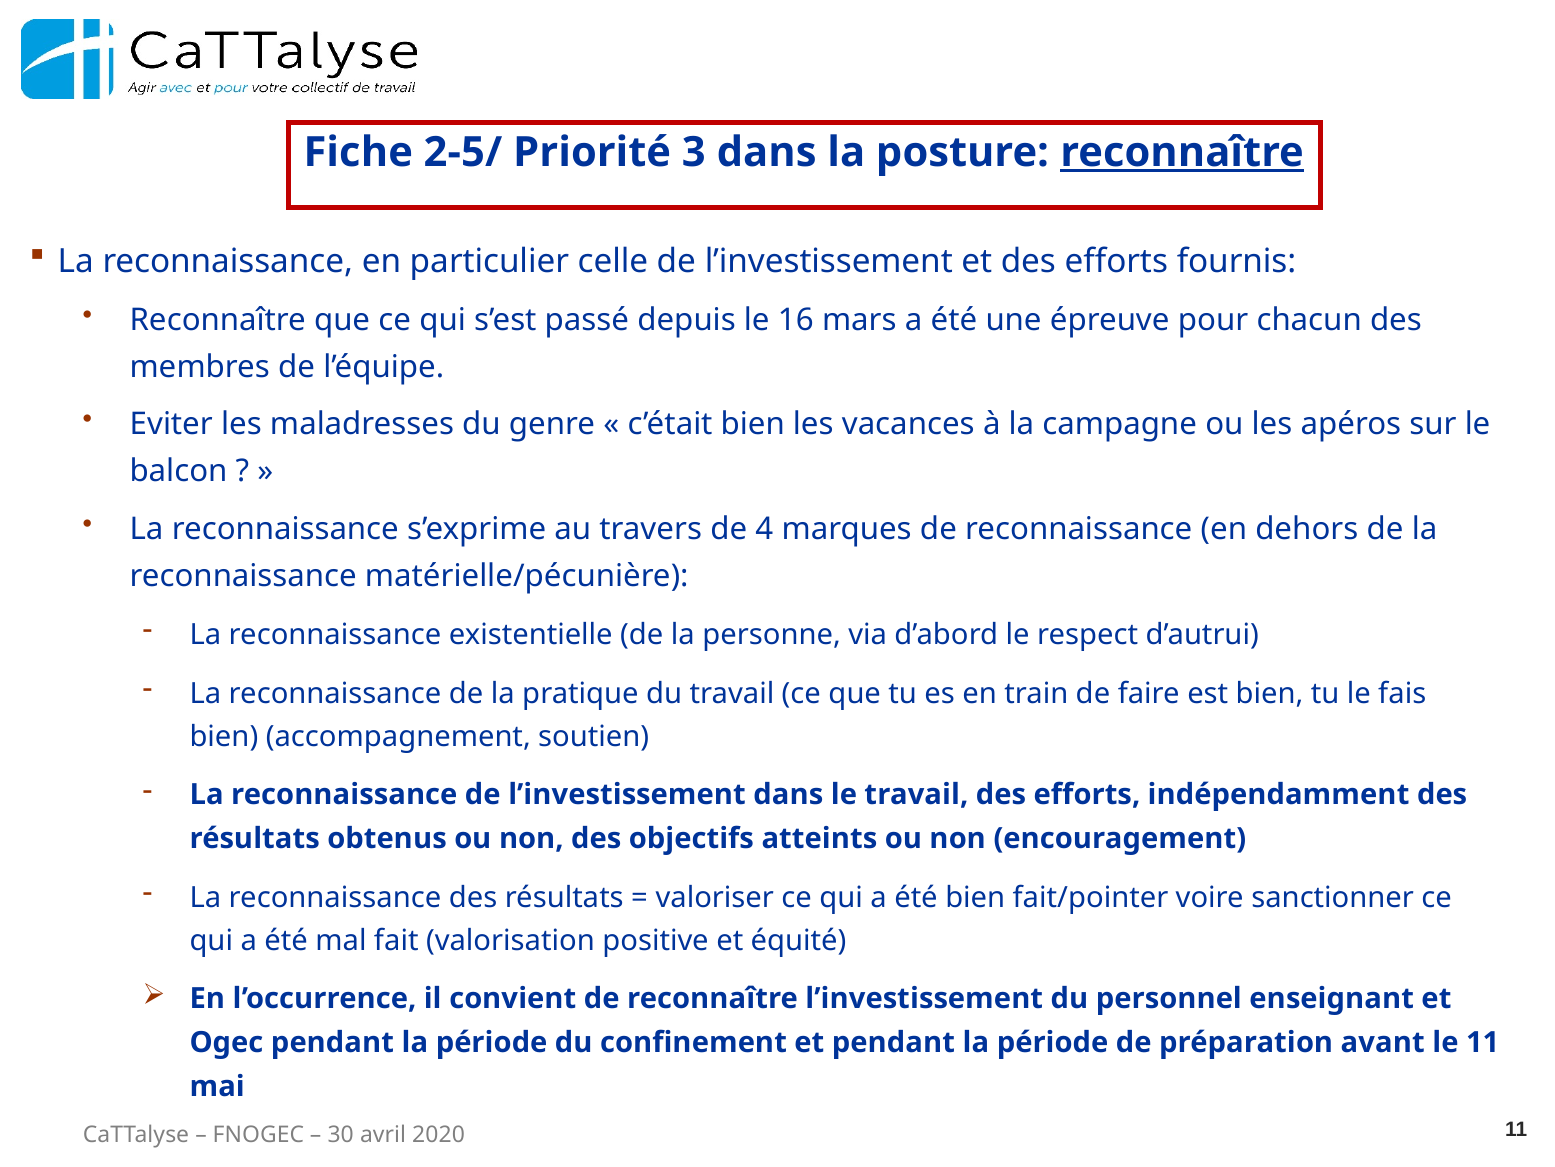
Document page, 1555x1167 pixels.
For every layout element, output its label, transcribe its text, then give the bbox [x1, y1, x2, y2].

picture [27, 19, 423, 99]
list La reconnaissance, en particulier celle de l’investissement et des efforts fournis: Reconnaître que ce qui s’est passé depuis le 16 mars a été une épreuve pour chacun des membres de l’équipe. Eviter les maladresses du genre « c’était bien les vacances à la campagne ou les apéros sur le balcon ? » La reconnaissance s’exprime au travers de 4 marques de reconnaissance (en dehors de la reconnaissance matérielle/pécunière): La reconnaissance existentielle (de la personne, via d’abord le respect d’autrui) La reconnaissance de la pratique du travail (ce que tu es en train de faire est bien, tu le fais bien) (accompagnement, soutien) La reconnaissance de l’investissement dans le travail, des efforts, indépendamment des résultats obtenus ou non, des objectifs atteints ou non (encouragement) La reconnaissance des résultats = valoriser ce qui a été bien fait/pointer voire sanctionner ce qui a été mal fait (valorisation positive et équité) En l’occurrence, il convient de reconnaître l’investissement du personnel enseignant et Ogec pendant la période du confinement et pendant la période de préparation avant le 11 mai [0, 228, 1534, 1099]
title Fiche 2-5/ Priorité 3 dans la posture: reconnaître [288, 122, 1321, 208]
picture [21, 90, 29, 99]
slide_number 11 [1483, 1119, 1534, 1141]
picture [21, 19, 31, 28]
